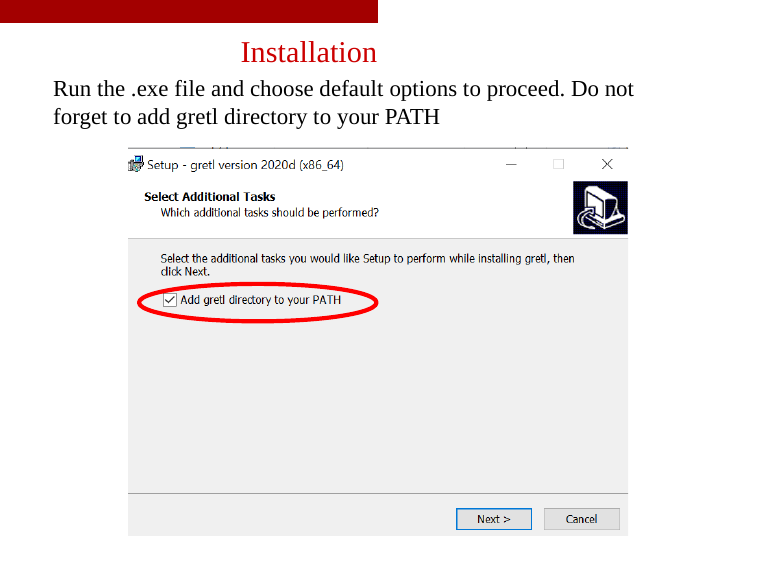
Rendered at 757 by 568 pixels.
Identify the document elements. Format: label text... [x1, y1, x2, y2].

title Installation [240, 32, 511, 73]
picture [127, 146, 629, 537]
list Run the .exe file and choose default options to proceed. Do not forget to add gretl directory to your PATH [53, 73, 658, 130]
